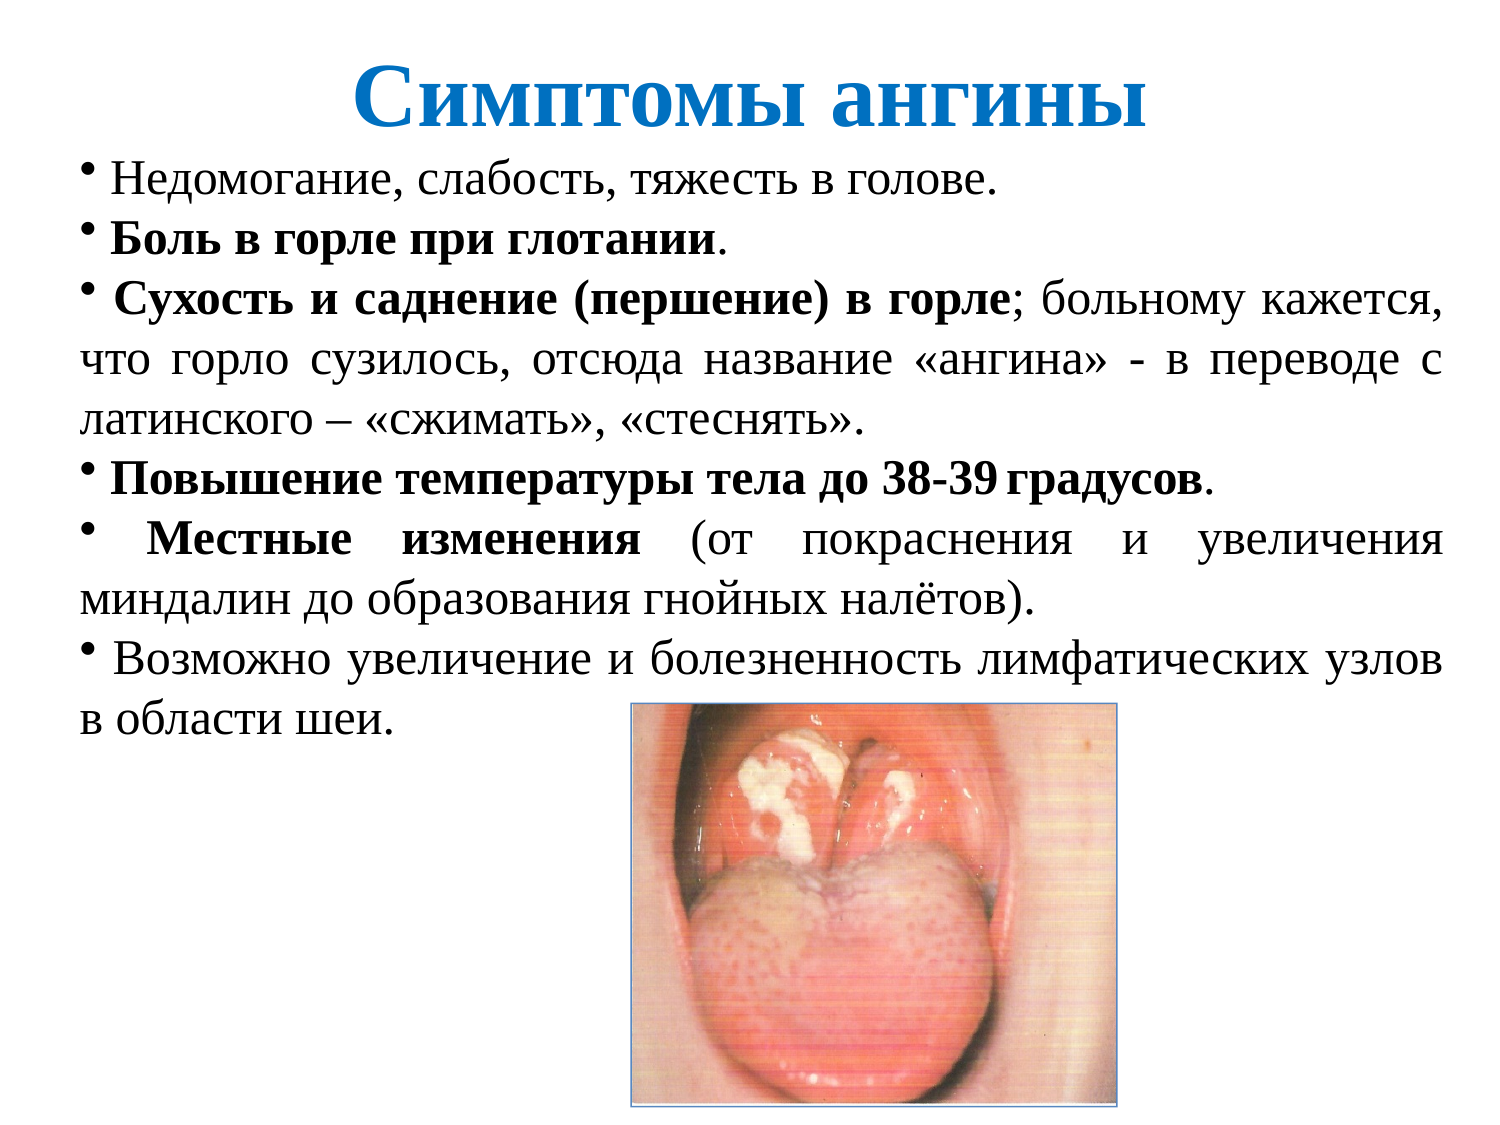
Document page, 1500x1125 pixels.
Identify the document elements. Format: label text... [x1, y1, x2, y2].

text_box Недомогание, слабость, тяжесть в голове. Боль в горле при глотании. Сухость и саднение (першение) в горле; больному кажется, что горло сузилось, отсюда название «ангина» - в переводе с латинского – «сжимать», «стеснять». Повышение температуры тела до 38-39 градусов. Местные изменения (от покраснения и увеличения миндалин до образования гнойных налётов). Возможно увеличение и болезненность лимфатических узлов в области шеи. [64, 137, 1459, 752]
title Симптомы ангины [75, 30, 1425, 137]
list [631, 703, 1117, 1107]
